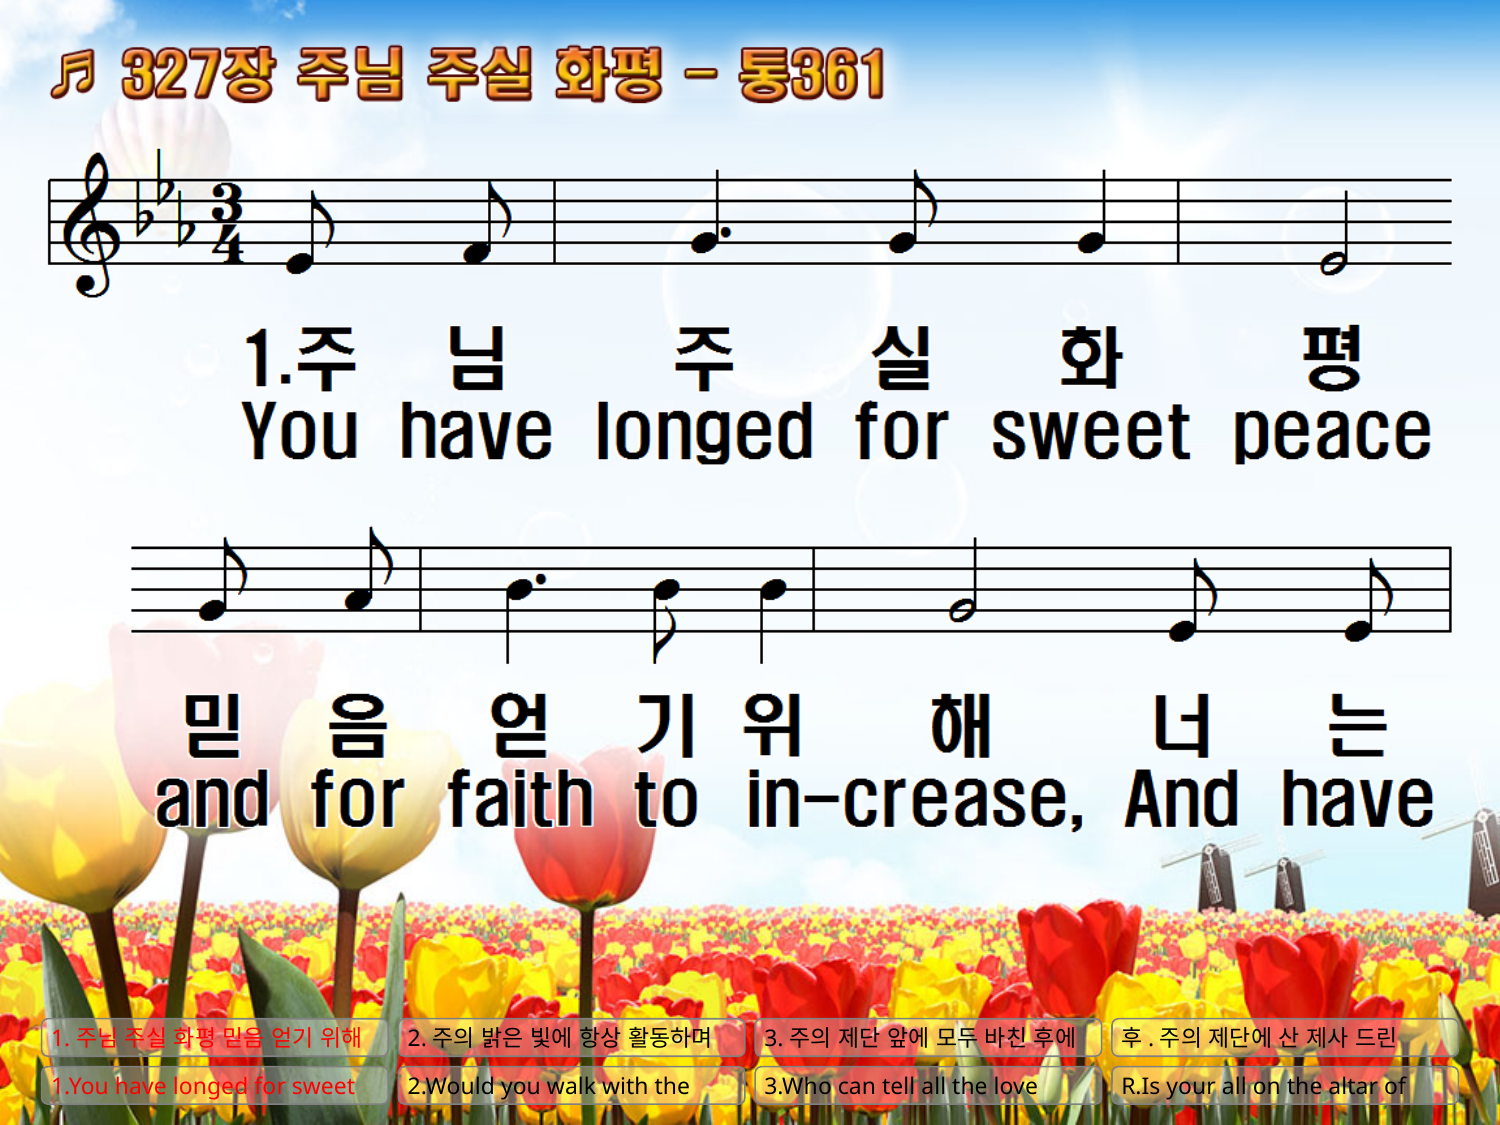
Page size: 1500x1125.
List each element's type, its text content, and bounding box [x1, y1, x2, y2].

text_box 후.주의 제단에 산 제사 드린 [1111, 1018, 1459, 1057]
picture [0, 0, 1500, 1125]
text_box 3.주의 제단 앞에 모두 바친 후에 [755, 1018, 1102, 1057]
text_box 1.주님 주실 화평 믿음 얻기 위해 [41, 1018, 389, 1057]
text_box 2.Would you walk with the [398, 1066, 745, 1105]
text_box 3.Who can tell all the love [755, 1066, 1102, 1105]
text_box 2.주의 밝은 빛에 항상 활동하며 [398, 1018, 745, 1057]
text_box R.Is your all on the altar of [1111, 1066, 1459, 1105]
text_box 1.You have longed for sweet [41, 1066, 389, 1105]
